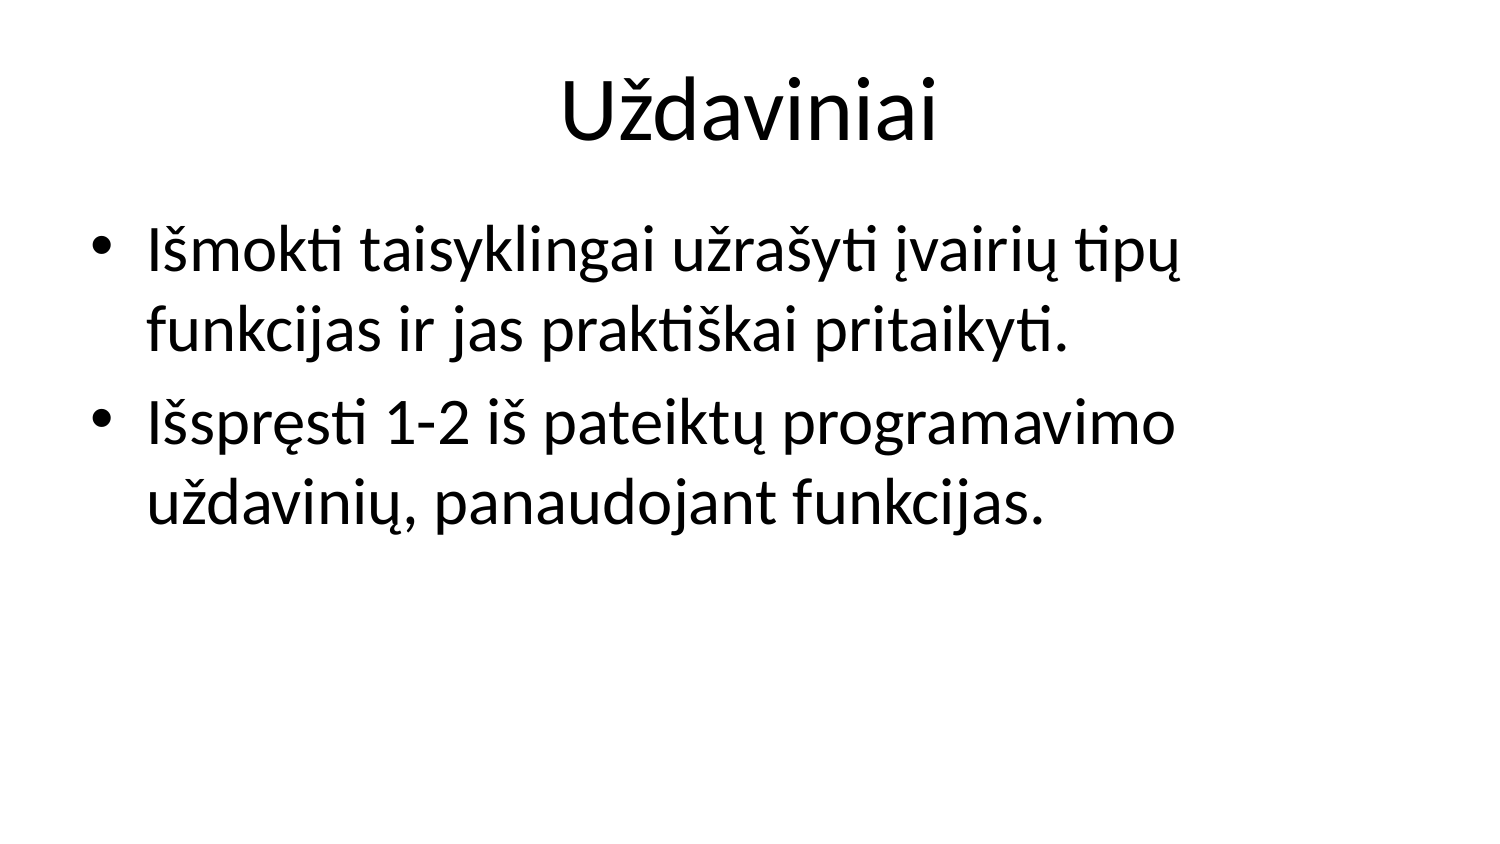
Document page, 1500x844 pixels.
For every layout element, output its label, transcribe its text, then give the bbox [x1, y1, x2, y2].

title Uždaviniai [75, 33, 1425, 175]
list Išmokti taisyklingai užrašyti įvairių tipų funkcijas ir jas praktiškai pritaikyti. Išspręsti 1-2 iš pateiktų programavimo uždavinių, panaudojant funkcijas. [75, 196, 1425, 754]
